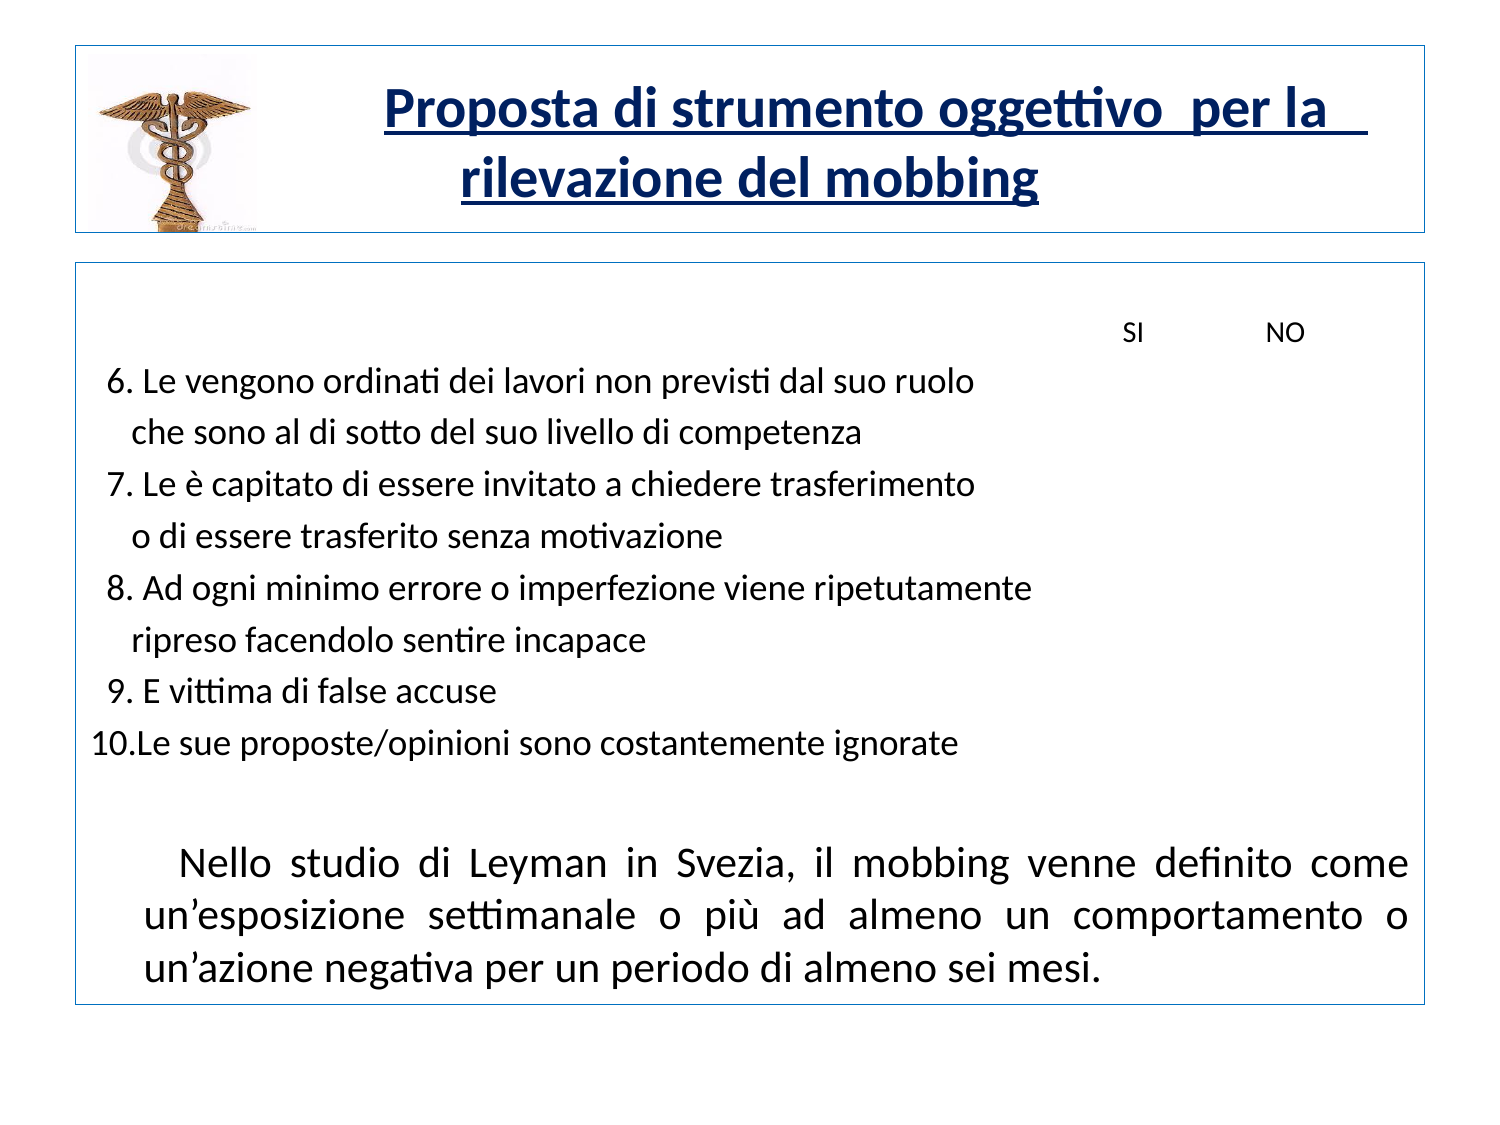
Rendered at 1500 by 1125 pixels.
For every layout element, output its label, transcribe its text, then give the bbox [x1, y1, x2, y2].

title Proposta di strumento oggettivo per la rilevazione del mobbing [75, 45, 1425, 233]
picture [88, 54, 257, 232]
list SI NO 6. Le vengono ordinati dei lavori non previsti dal suo ruolo che sono al di sotto del suo livello di competenza 7. Le è capitato di essere invitato a chiedere trasferimento o di essere trasferito senza motivazione 8. Ad ogni minimo errore o imperfezione viene ripetutamente ripreso facendolo sentire incapace 9. E vittima di false accuse 10.Le sue proposte/opinioni sono costantemente ignorate Nello studio di Leyman in Svezia, il mobbing venne definito come un’esposizione settimanale o più ad almeno un comportamento o un’azione negativa per un periodo di almeno sei mesi. [75, 262, 1425, 1005]
